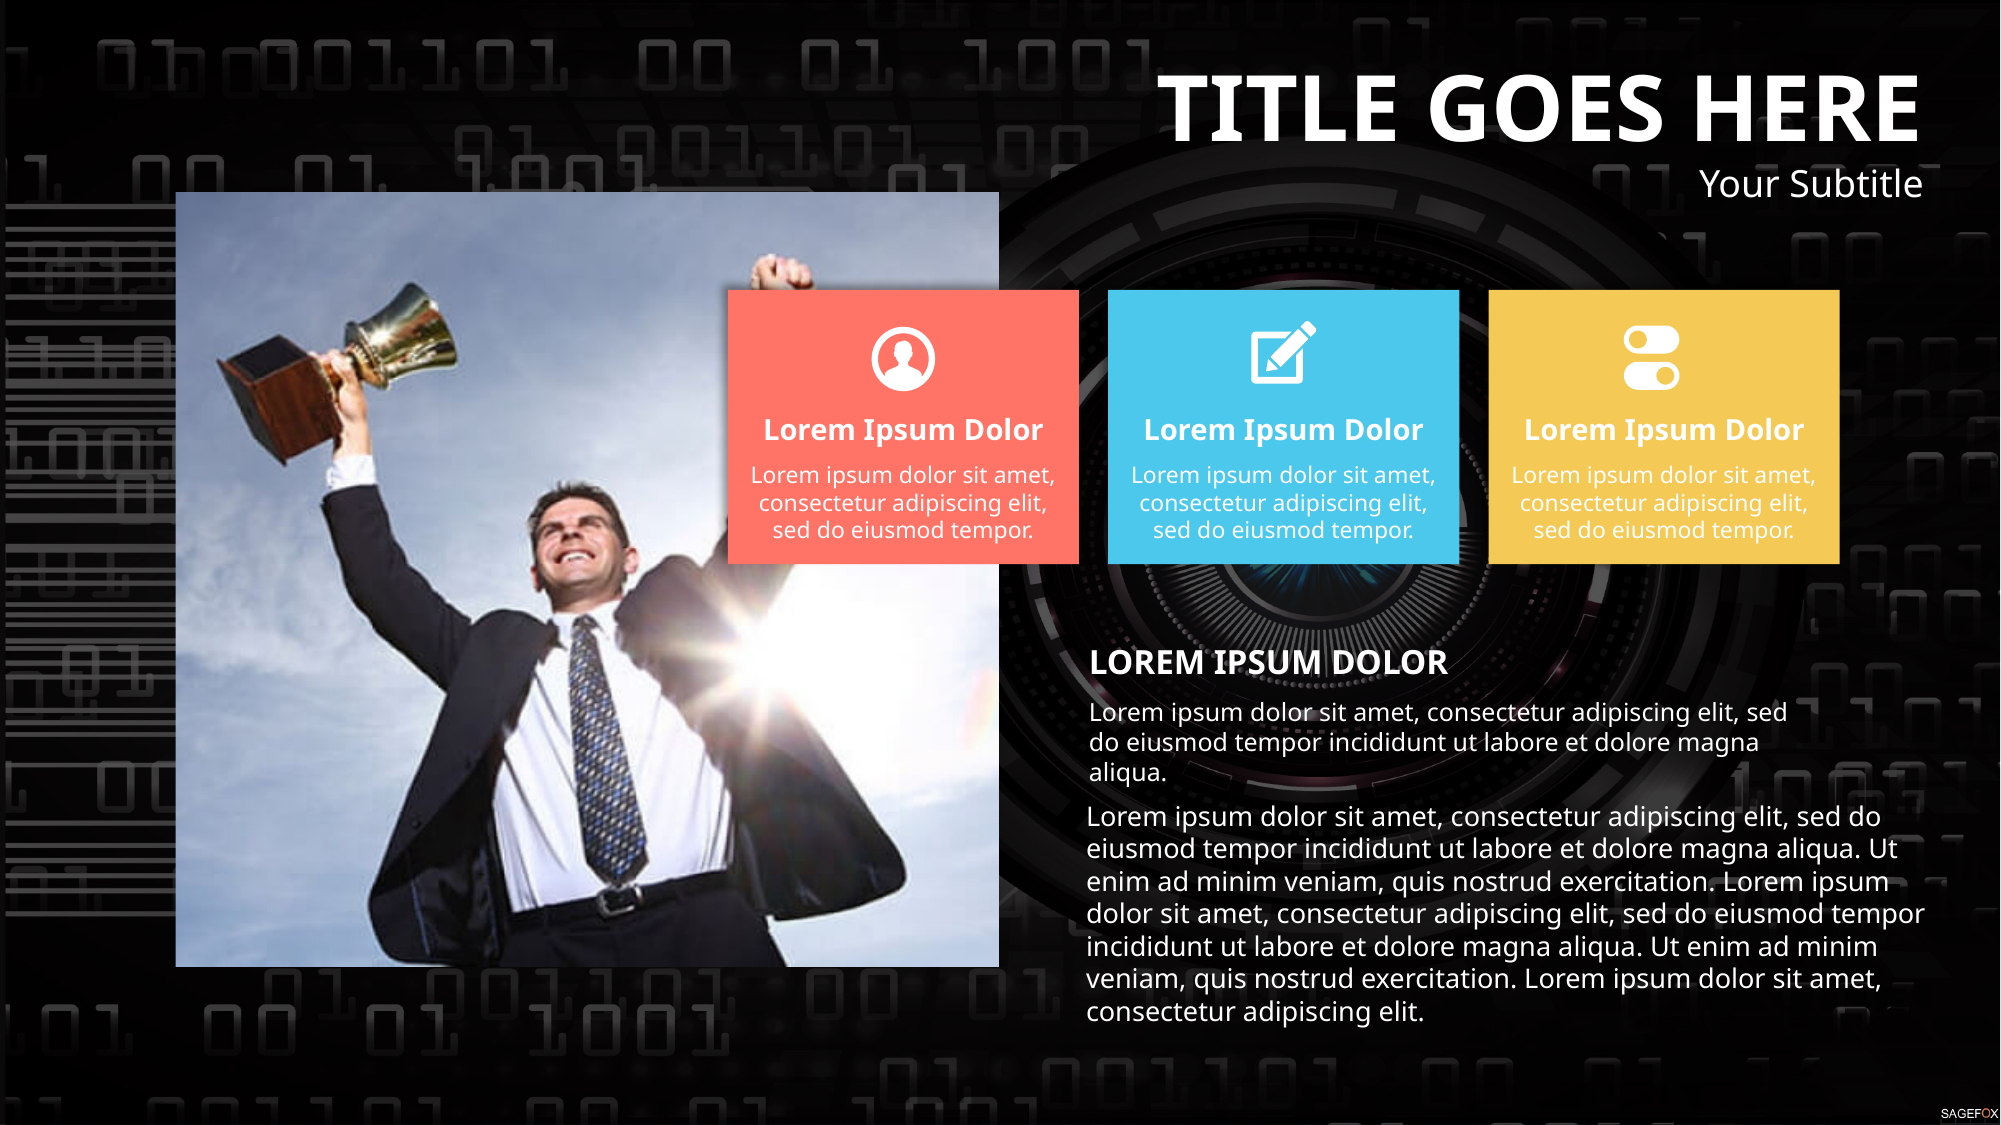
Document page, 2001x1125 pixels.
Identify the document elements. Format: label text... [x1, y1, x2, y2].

text_box Lorem Ipsum Dolor Lorem ipsum dolor sit amet, consectetur adipiscing elit, sed do eiusmod tempor. [1115, 405, 1452, 549]
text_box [1623, 325, 1680, 390]
text_box [871, 326, 936, 392]
picture [0, 0, 2001, 1125]
text_box [727, 289, 1080, 565]
text_box Lorem Ipsum Dolor Lorem ipsum dolor sit amet, consectetur adipiscing elit, sed do eiusmod tempor. [1496, 405, 1833, 549]
text_box Lorem ipsum dolor sit amet, consectetur adipiscing elit, sed do eiusmod tempor incididunt ut labore et dolore magna aliqua. Ut enim ad minim veniam, quis nostrud exercitation. Lorem ipsum dolor sit amet, consectetur adipiscing elit, sed do eiusmod tempor incididunt ut labore et dolore magna aliqua. Ut enim ad minim veniam, quis nostrud exercitation. Lorem ipsum dolor sit amet, consectetur adipiscing elit. [1071, 791, 1969, 1035]
text_box [1107, 289, 1460, 565]
text_box [175, 192, 1000, 967]
text_box LOREM IPSUM DOLOR Lorem ipsum dolor sit amet, consectetur adipiscing elit, sed do eiusmod tempor incididunt ut labore et dolore magna aliqua. [1078, 636, 1833, 791]
text_box Lorem Ipsum Dolor Lorem ipsum dolor sit amet, consectetur adipiscing elit, sed do eiusmod tempor. [735, 405, 1072, 549]
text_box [1251, 321, 1317, 384]
text_box [1488, 289, 1841, 565]
text_box TITLE GOES HERE Your Subtitle [1035, 42, 1939, 212]
